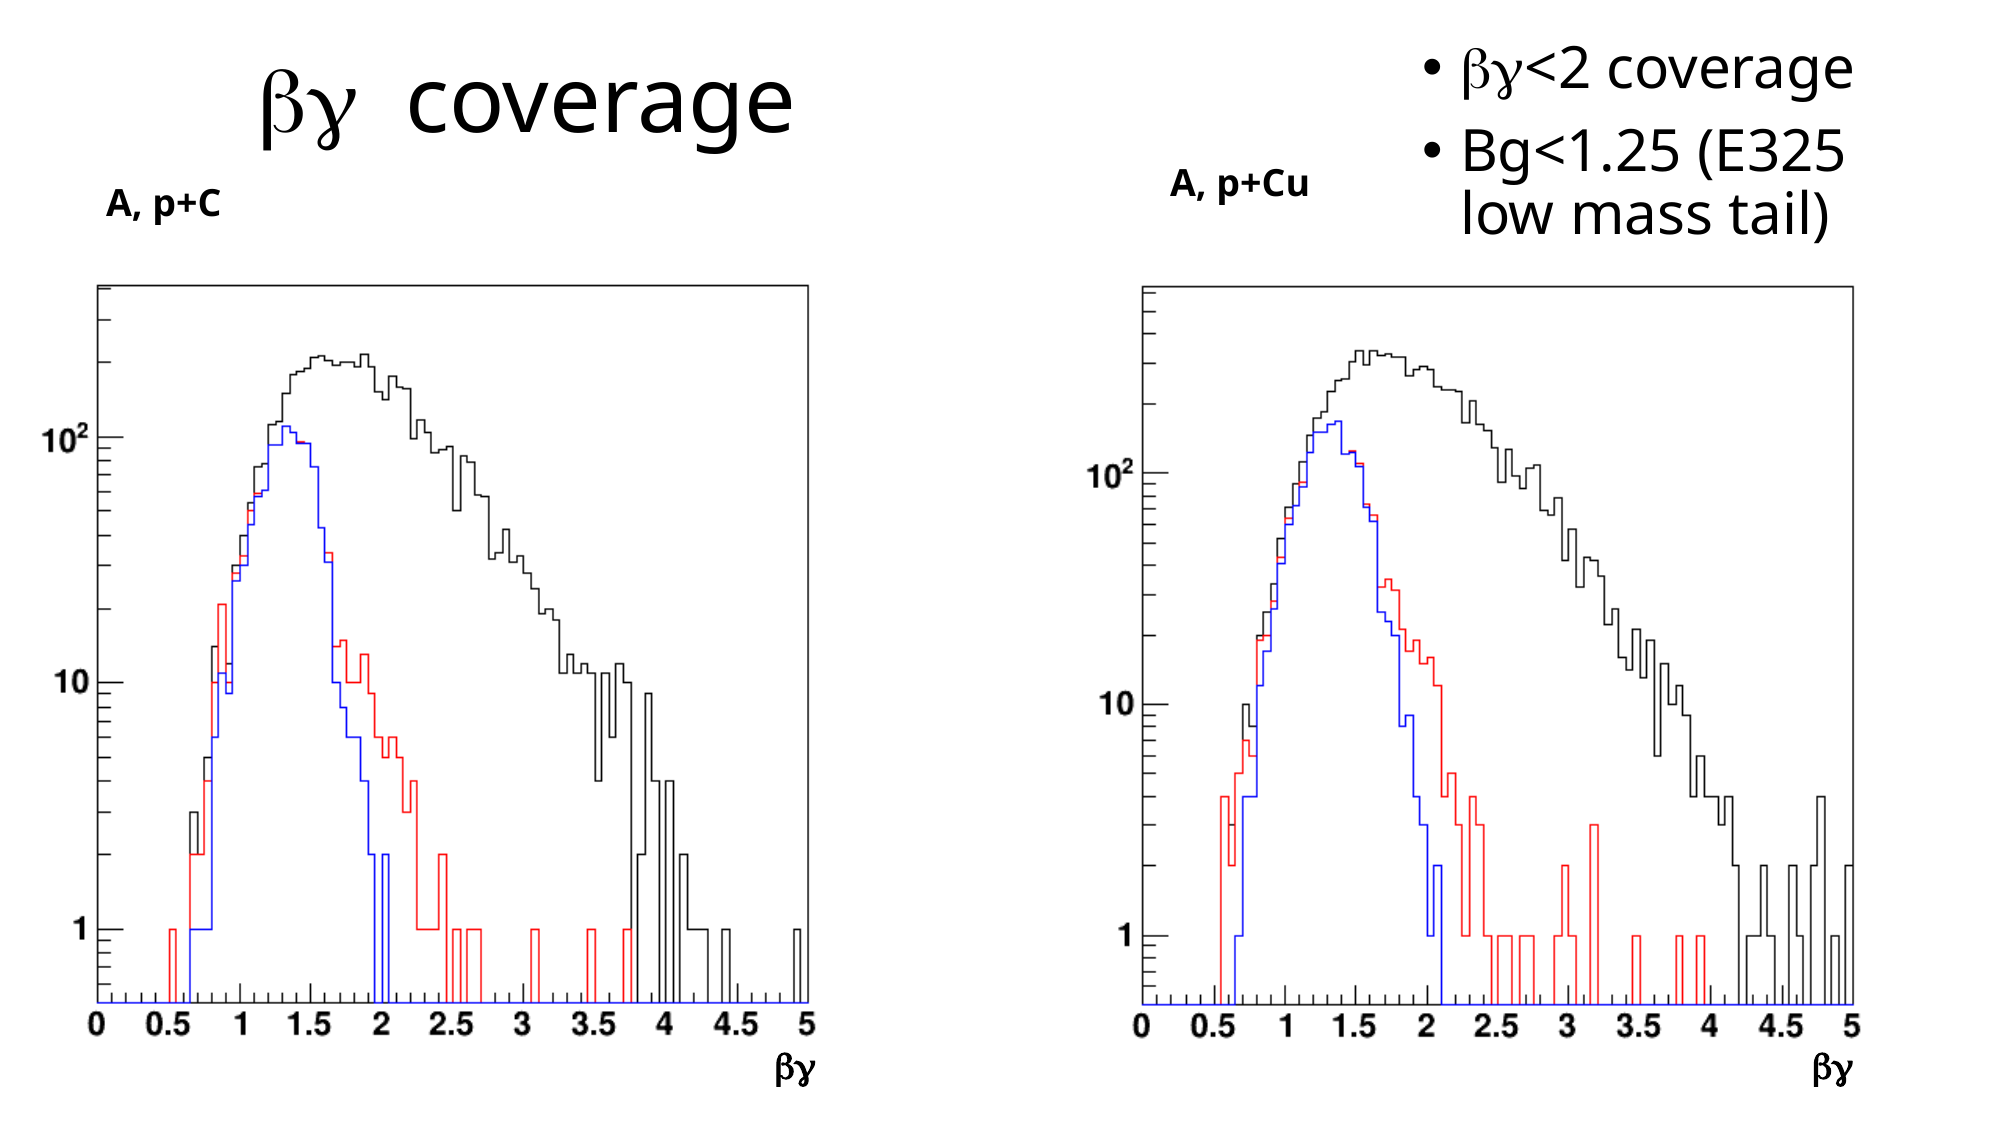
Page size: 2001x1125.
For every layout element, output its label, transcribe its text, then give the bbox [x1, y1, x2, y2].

list bg<2 coverage Bg<1.25 (E325 low mass tail) [1407, 30, 1968, 278]
text_box A, p+C [91, 171, 237, 232]
title bg coverage [242, 0, 1968, 212]
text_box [0, 277, 850, 1095]
text_box A, p+Cu [1155, 151, 1350, 212]
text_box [1042, 278, 1895, 1095]
